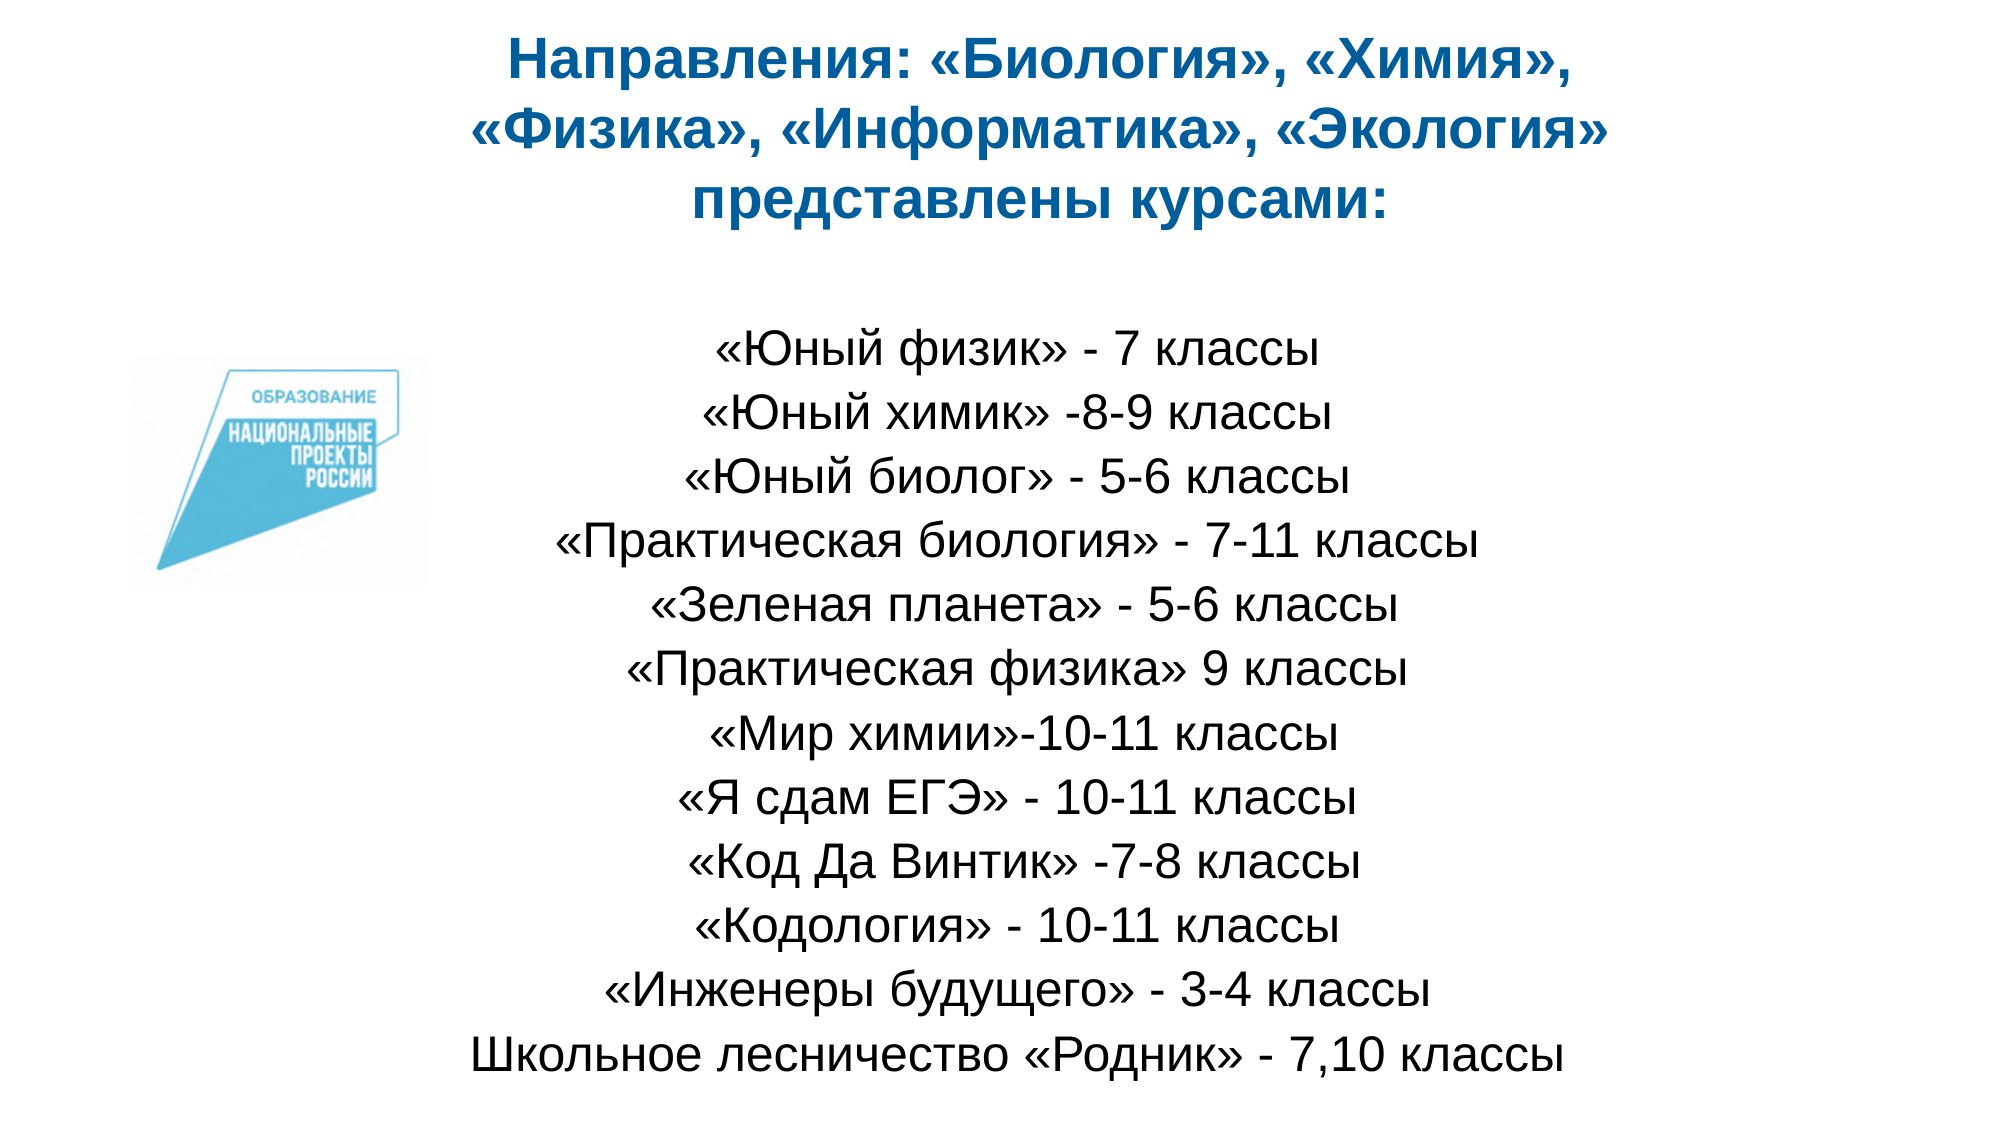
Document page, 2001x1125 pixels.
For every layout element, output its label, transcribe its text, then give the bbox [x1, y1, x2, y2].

title Направления: «Биология», «Химия», «Физика», «Информатика», «Экология» представлены курсами: [365, 118, 1716, 192]
text_box «Юный физик» - 7 классы «Юный химик» -8-9 классы «Юный биолог» - 5-6 классы «Практическая биология» - 7-11 классы «Зеленая планета» - 5-6 классы «Практическая физика» 9 классы «Мир химии»-10-11 классы «Я сдам ЕГЭ» - 10-11 классы «Код Да Винтик» -7-8 классы «Кодология» - 10-11 классы «Инженеры будущего» - 3-4 классы Школьное лесничество «Родник» - 7,10 классы [385, 179, 1650, 1089]
picture [132, 356, 426, 586]
